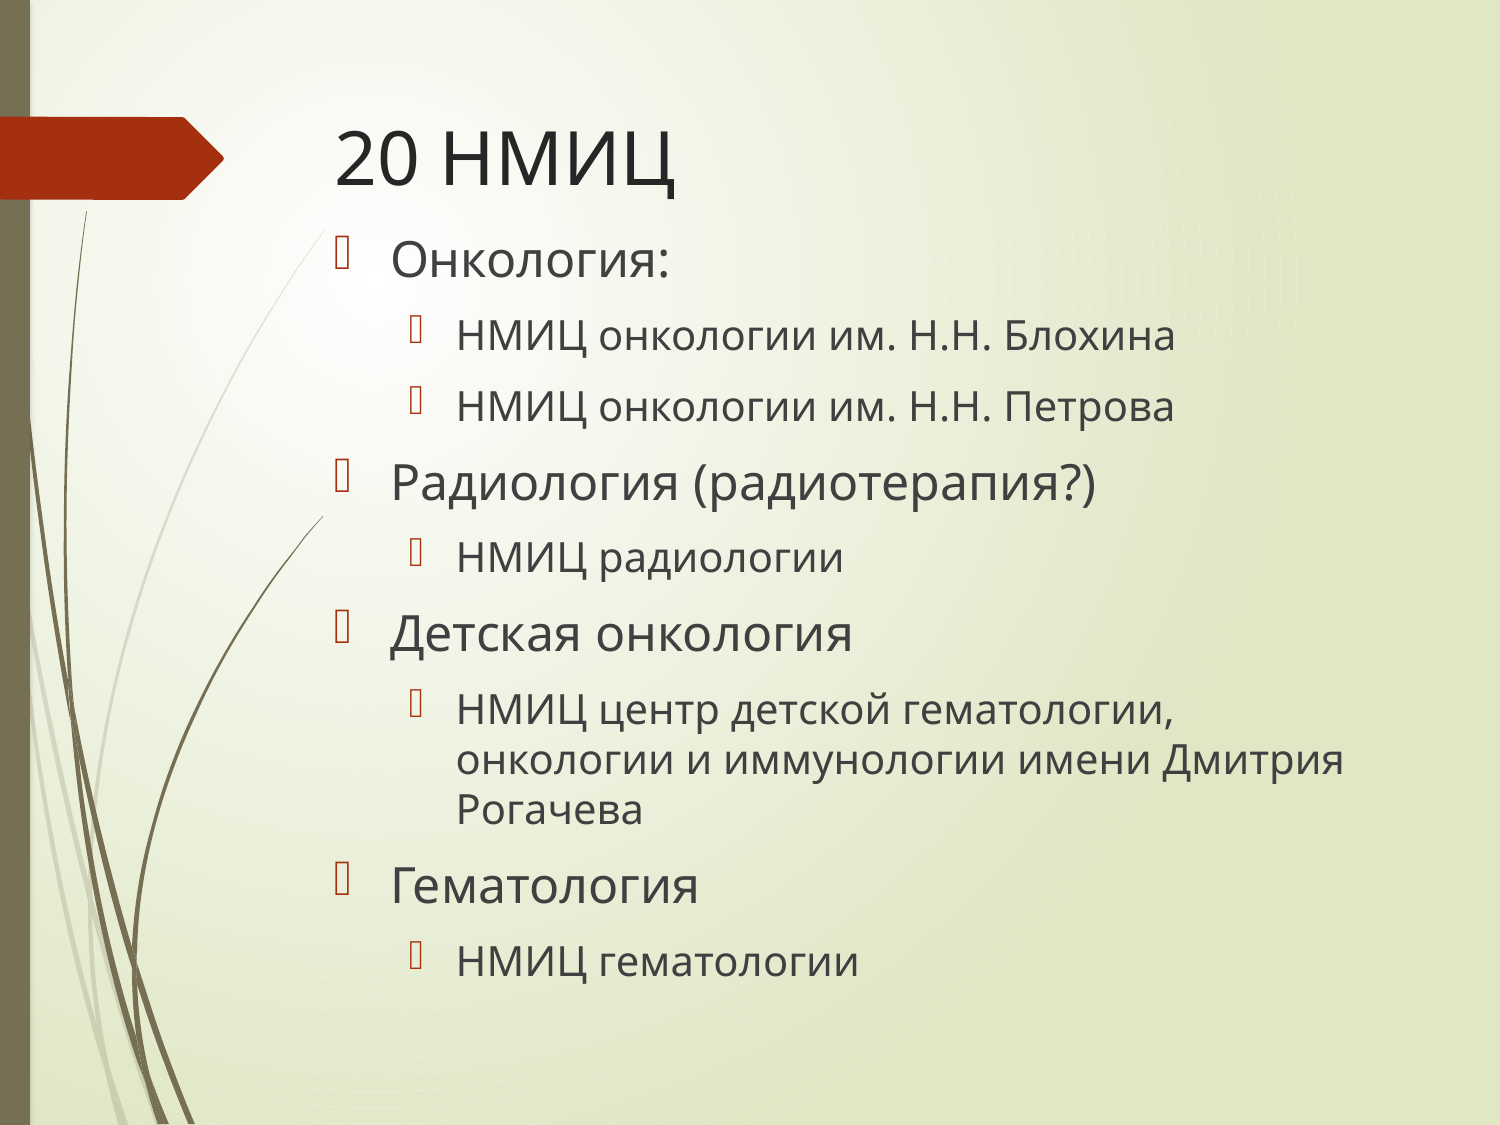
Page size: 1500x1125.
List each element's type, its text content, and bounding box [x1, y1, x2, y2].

list Онкология: НМИЦ онкологии им. Н.Н. Блохина НМИЦ онкологии им. Н.Н. Петрова Радиология (радиотерапия?) НМИЦ радиологии Детская онкология НМИЦ центр детской гематологии, онкологии и иммунологии имени Дмитрия Рогачева Гематология НМИЦ гематологии [318, 219, 1400, 1071]
title 20 НМИЦ [319, 102, 1400, 219]
